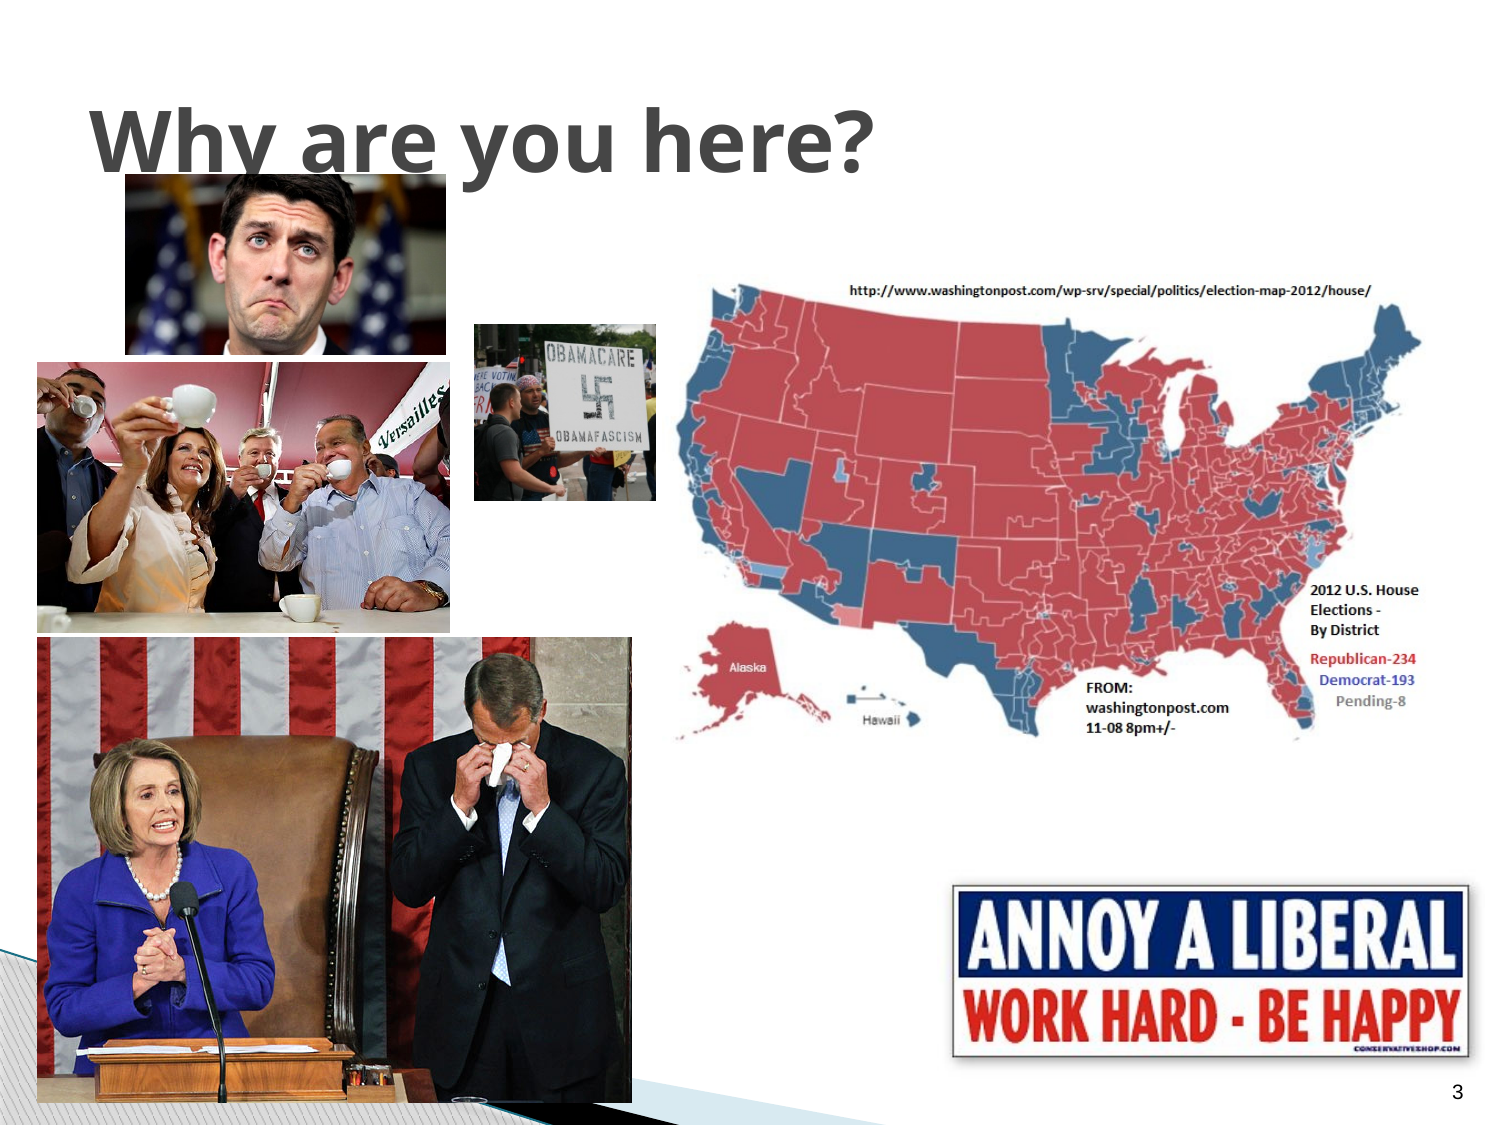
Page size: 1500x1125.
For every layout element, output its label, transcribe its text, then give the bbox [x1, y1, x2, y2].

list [124, 174, 446, 356]
picture [937, 807, 1485, 1125]
picture [37, 362, 451, 633]
picture [662, 274, 1428, 744]
picture [474, 324, 656, 501]
picture [37, 637, 633, 1103]
title Why are you here? [75, 45, 1425, 233]
